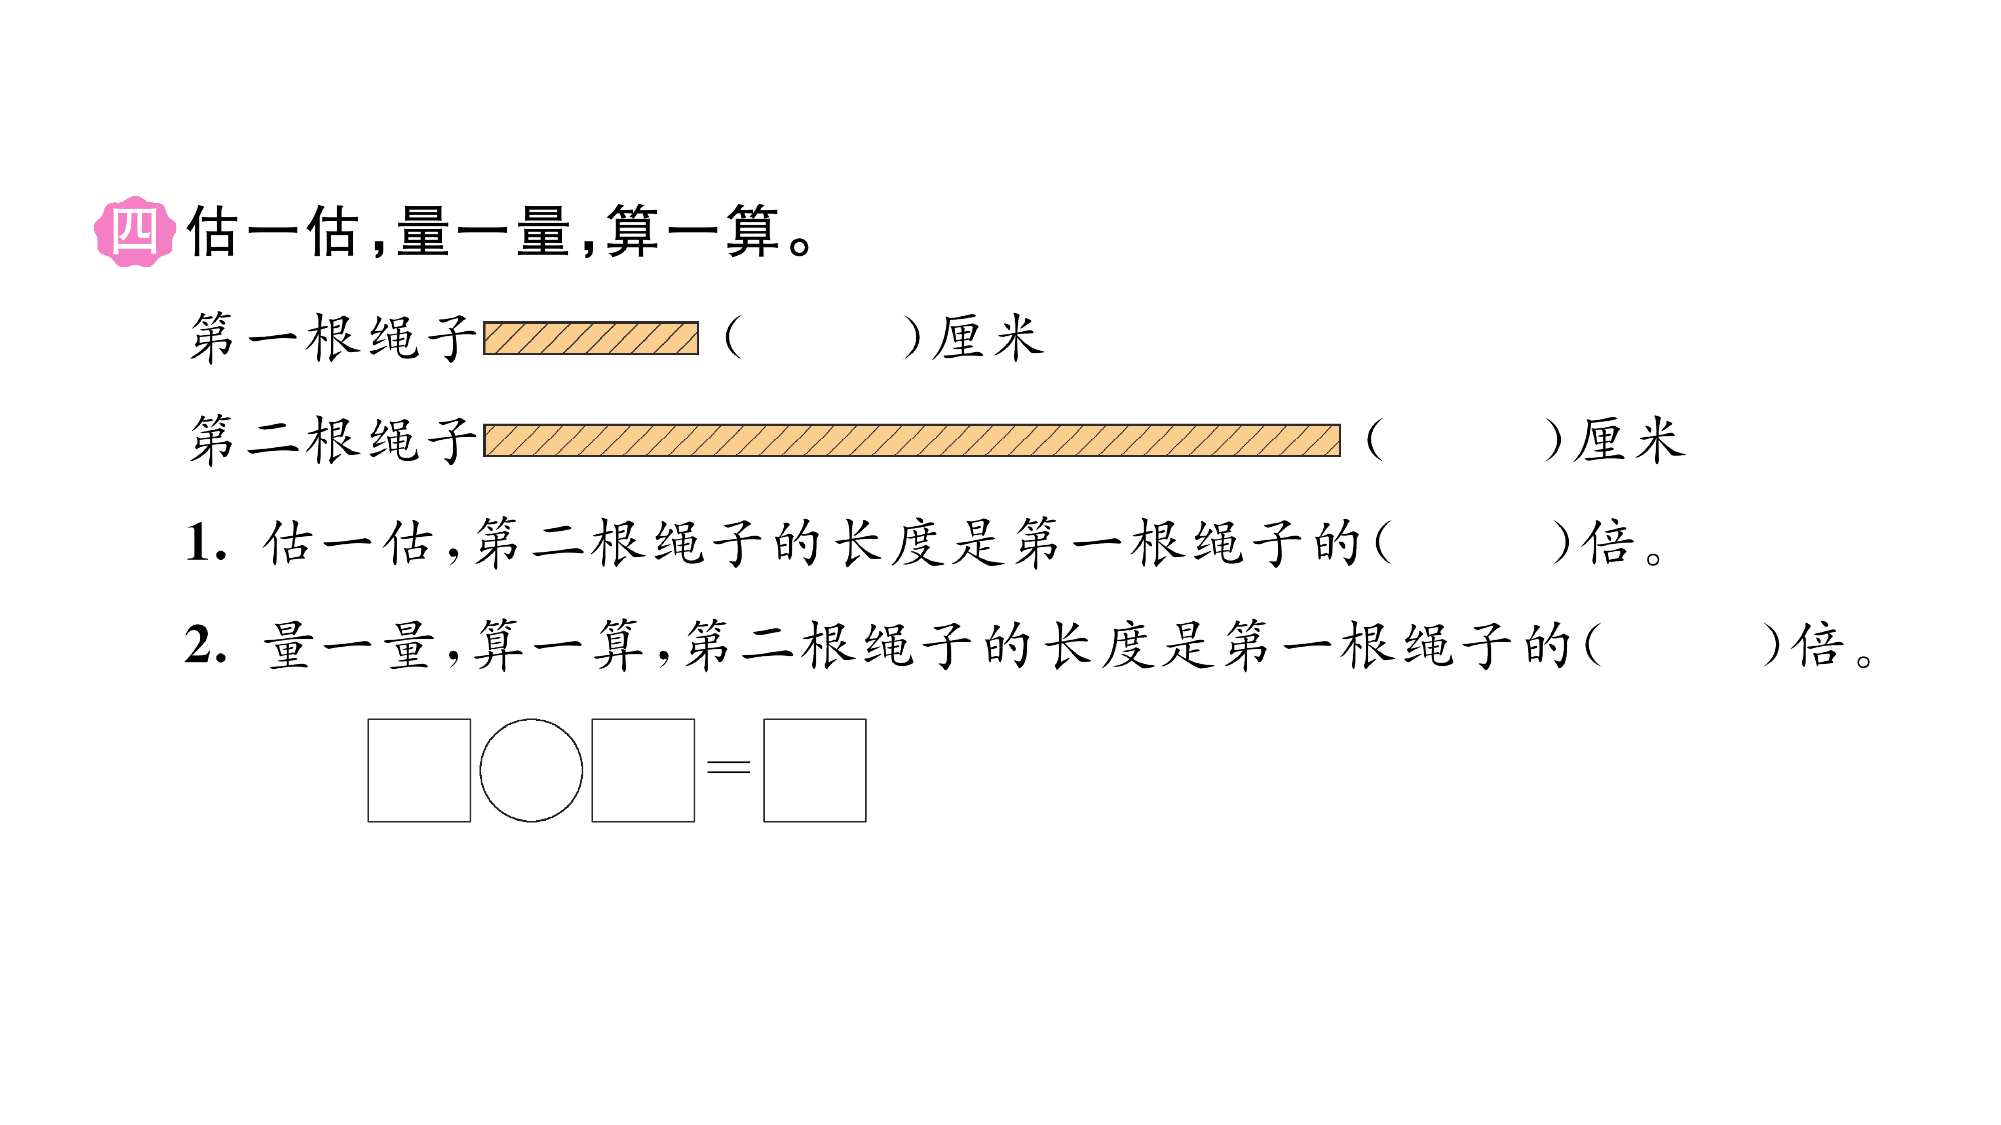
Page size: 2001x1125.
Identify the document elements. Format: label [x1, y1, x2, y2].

picture [90, 172, 1981, 838]
